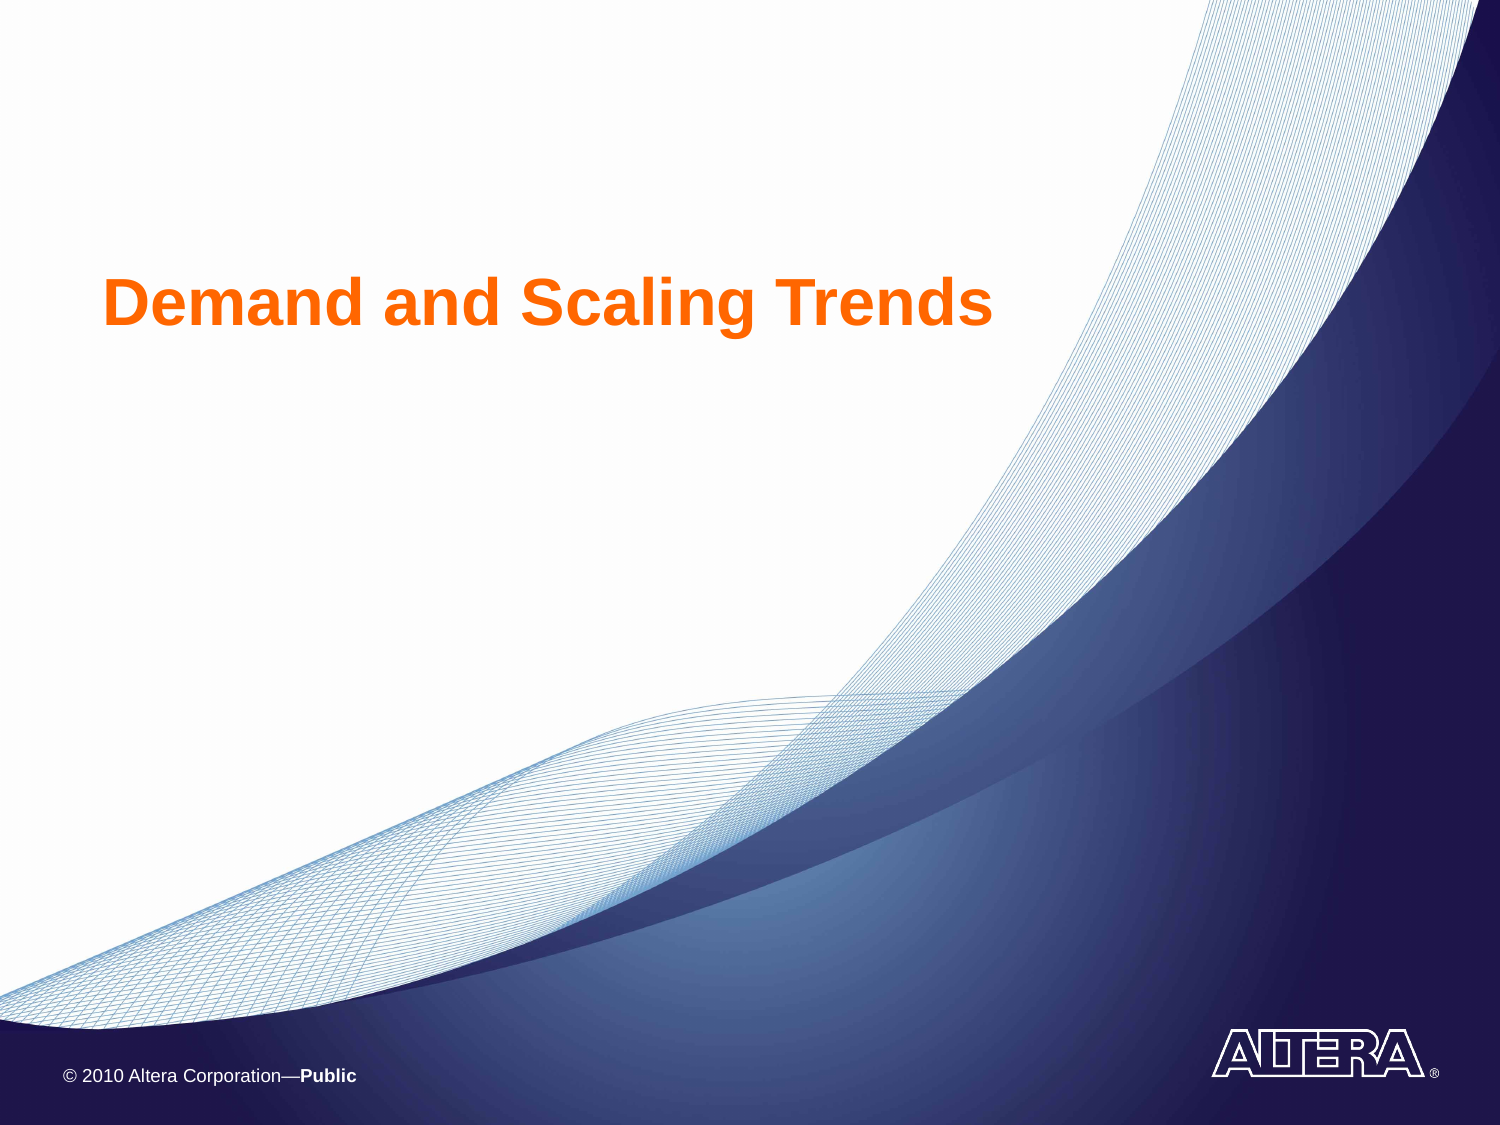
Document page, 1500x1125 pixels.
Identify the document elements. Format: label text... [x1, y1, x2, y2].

picture [0, 0, 1500, 1125]
title Demand and Scaling Trends [87, 204, 1044, 393]
